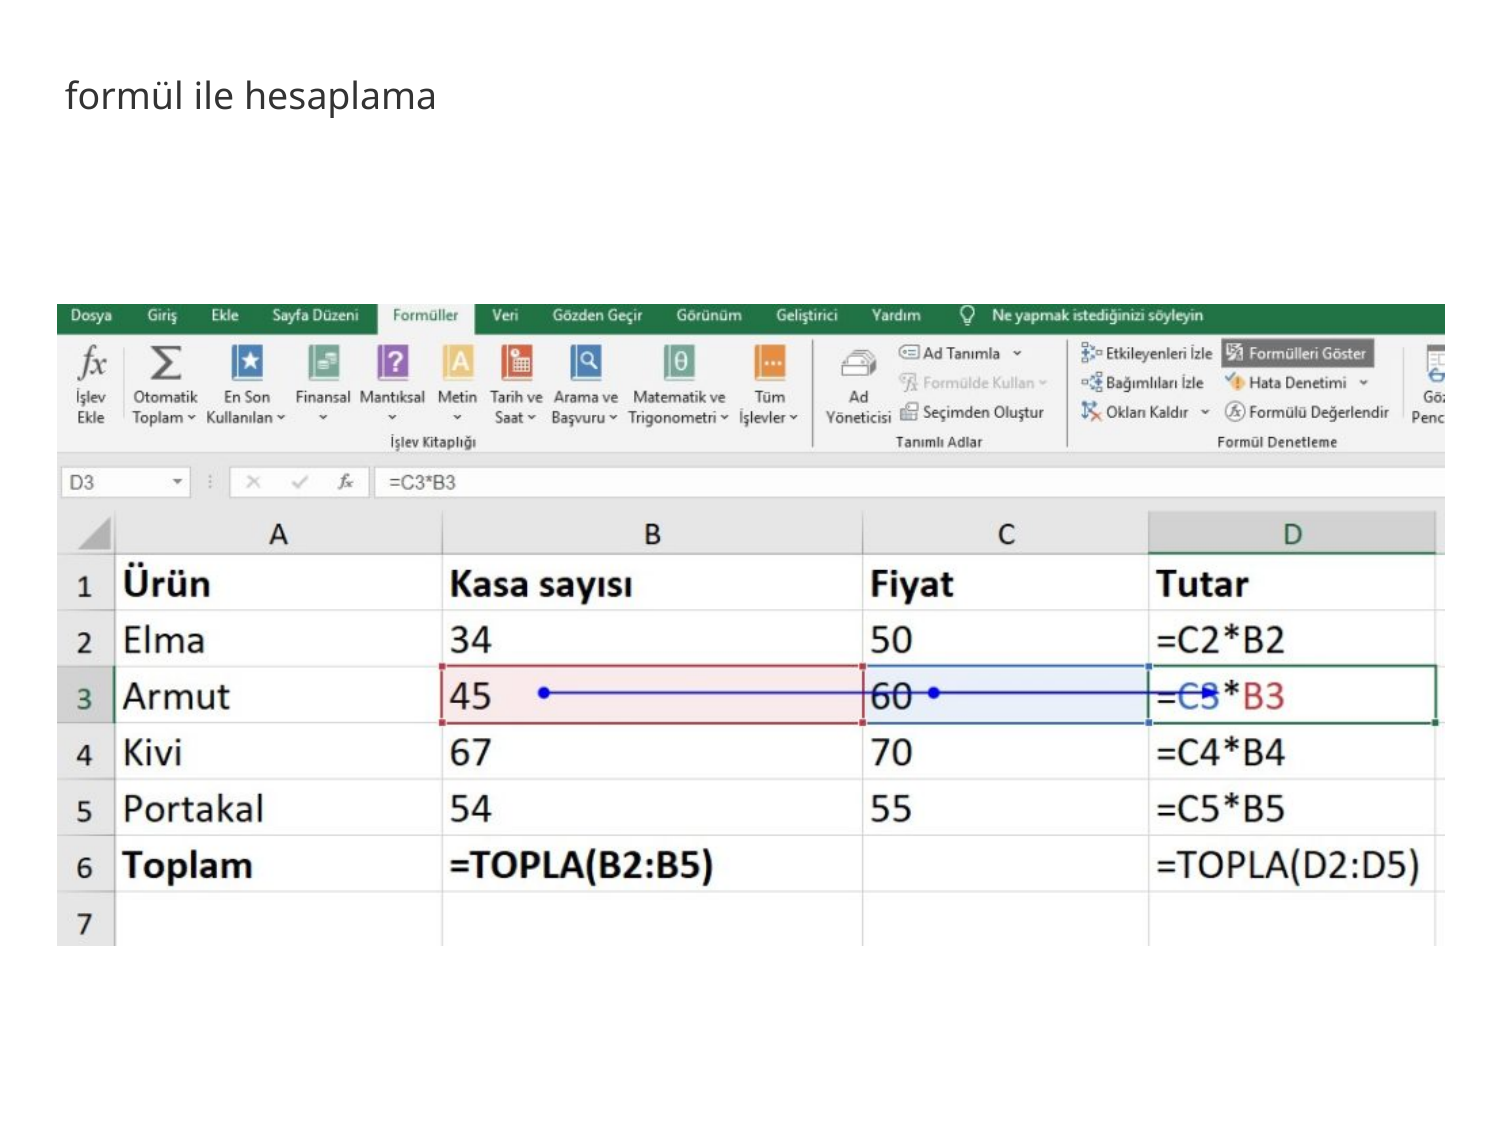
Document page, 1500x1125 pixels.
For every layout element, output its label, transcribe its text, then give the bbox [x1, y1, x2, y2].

text_box formül ile hesaplama [49, 64, 800, 125]
picture [57, 304, 1445, 946]
